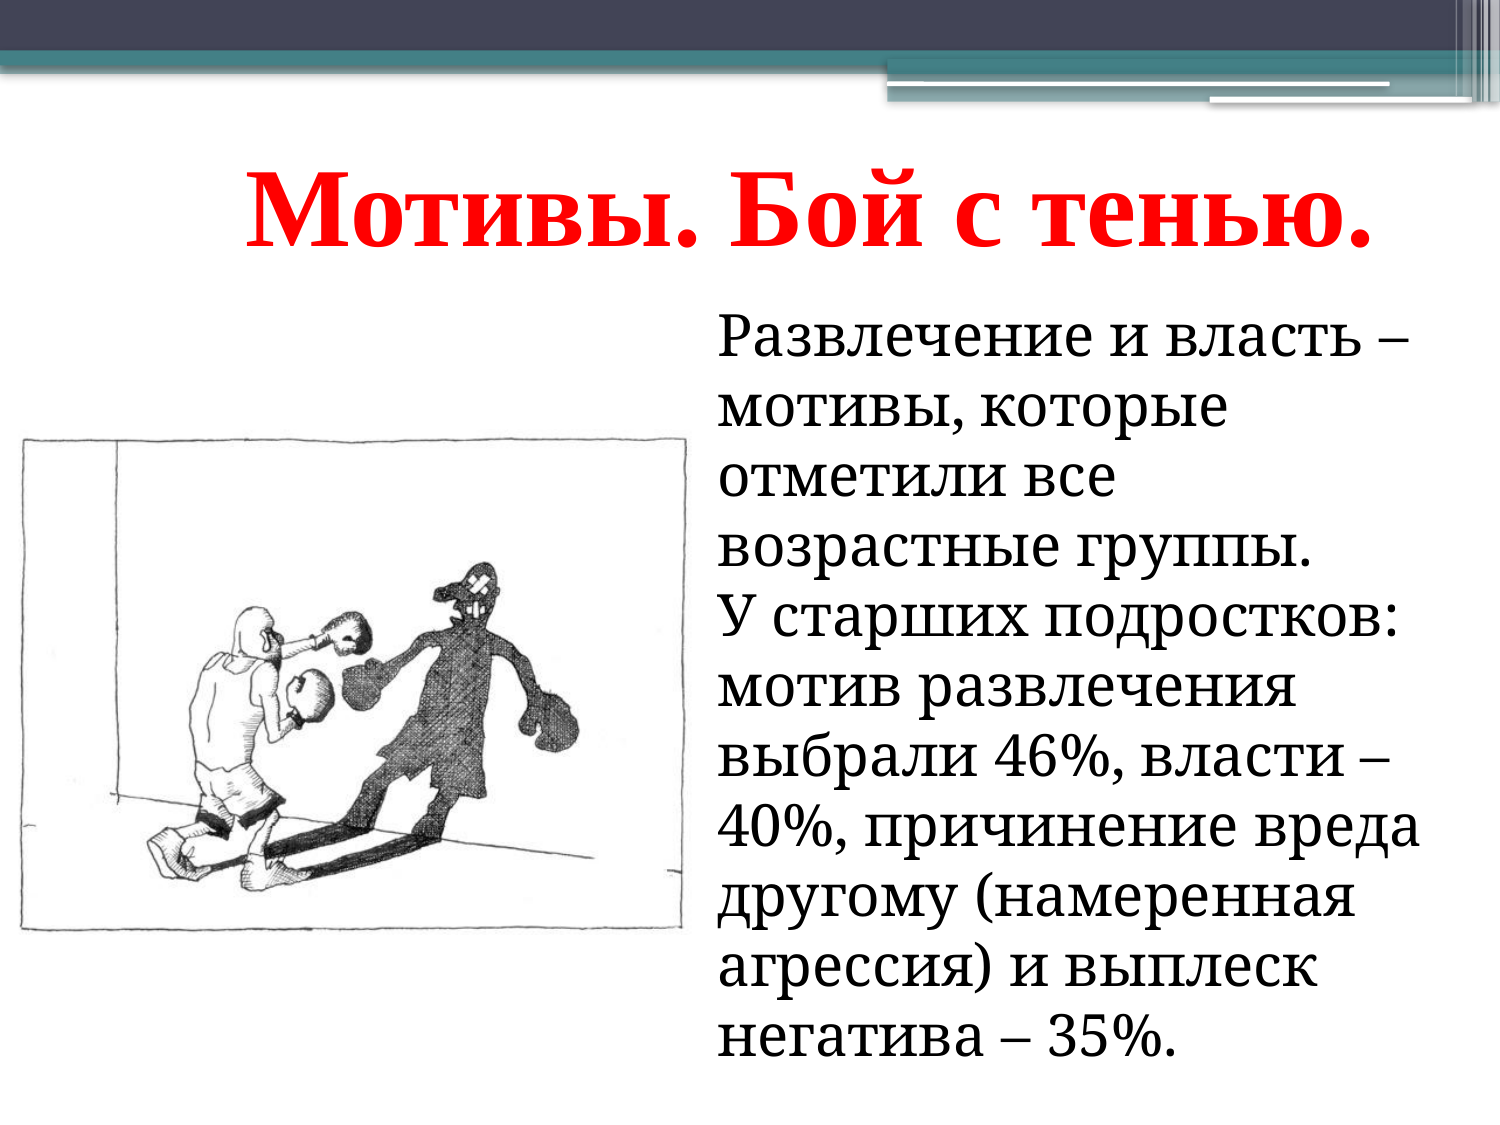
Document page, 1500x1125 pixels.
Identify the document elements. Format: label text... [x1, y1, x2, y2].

title Мотивы. Бой с тенью. [135, 113, 1486, 289]
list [0, 420, 702, 944]
text_box Развлечение и власть – мотивы, которые отметили все возрастные группы. У старших подростков: мотив развлечения выбрали 46%, власти – 40%, причинение вреда другому (намеренная агрессия) и выплеск негатива – 35%. [702, 290, 1453, 1076]
